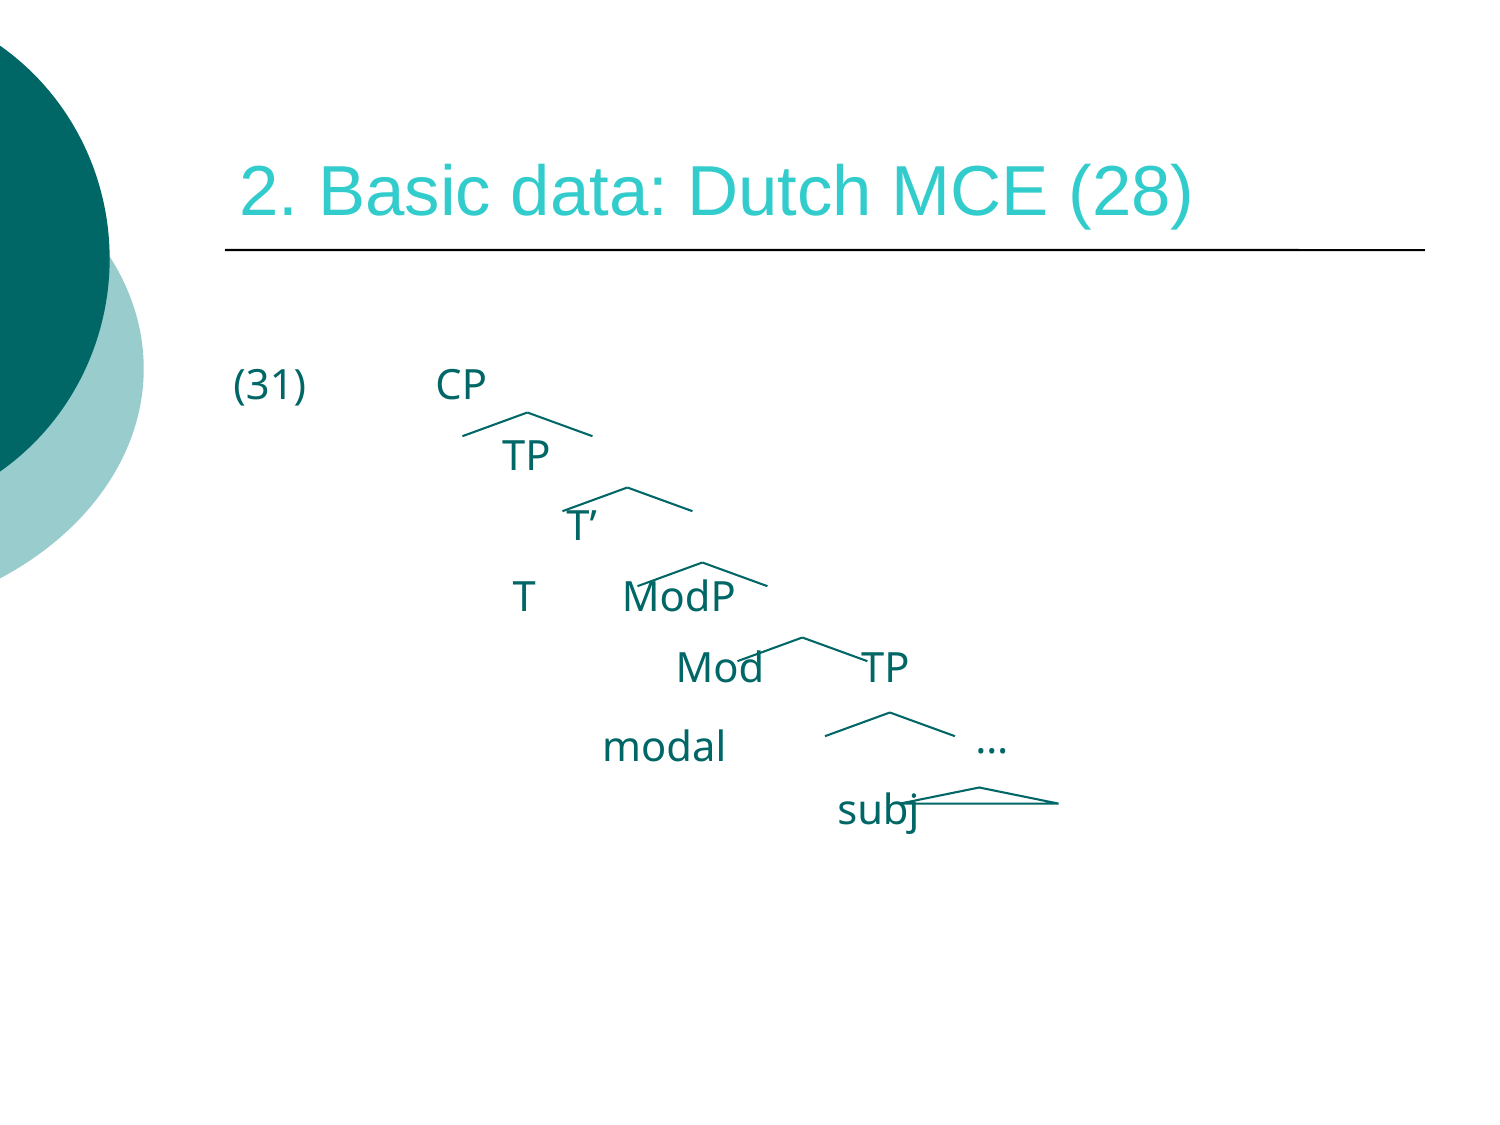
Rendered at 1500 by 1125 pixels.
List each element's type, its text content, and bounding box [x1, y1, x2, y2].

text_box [824, 712, 956, 737]
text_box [737, 637, 868, 662]
text_box modal [587, 712, 750, 778]
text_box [562, 487, 693, 512]
title 2. Basic data: Dutch MCE (28) [224, 49, 1460, 238]
text_box [899, 787, 1059, 804]
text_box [637, 562, 768, 587]
text_box (31) CP TP T’ T ModP Mod TP … subj [218, 350, 1388, 840]
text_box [462, 412, 593, 437]
